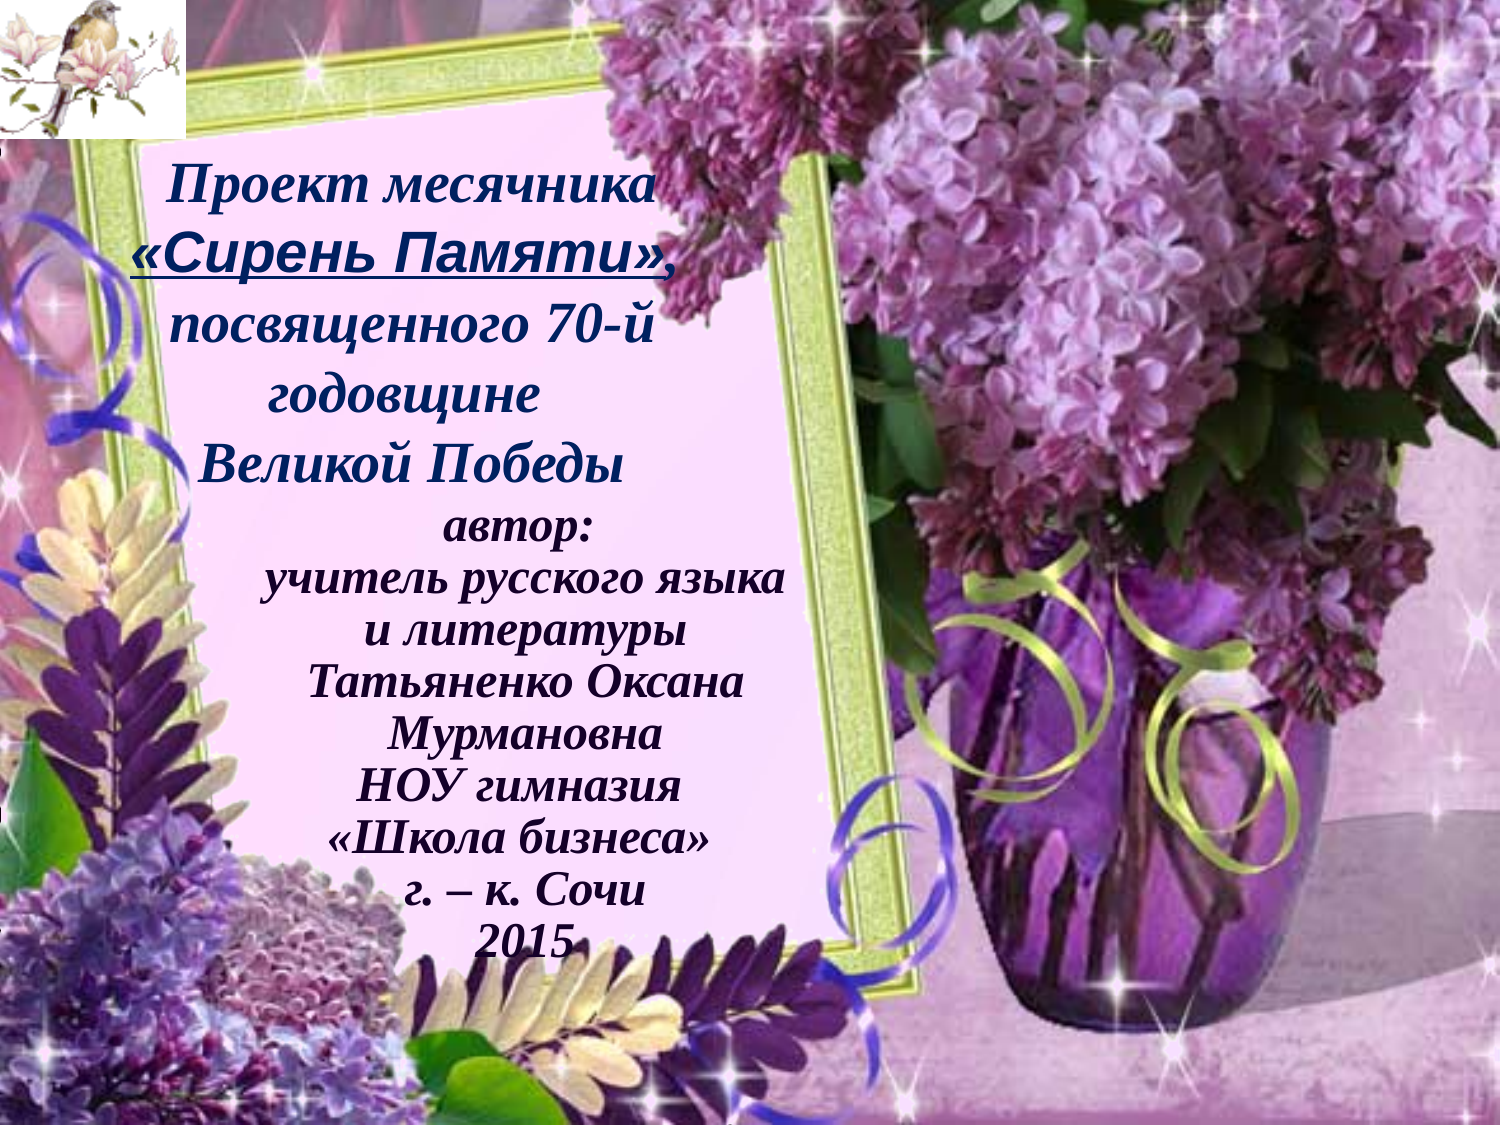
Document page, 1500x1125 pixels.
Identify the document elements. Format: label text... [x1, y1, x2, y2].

text_box автор: учитель русского языка и литературы Татьяненко Оксана Мурмановна НОУ гимназия «Школа бизнеса» г. – к. Сочи 2015 [230, 491, 821, 976]
picture [0, 0, 1500, 1125]
text_box Проект месячника «Сирень Памяти», посвященного 70-й годовщине Великой Победы [78, 137, 746, 502]
